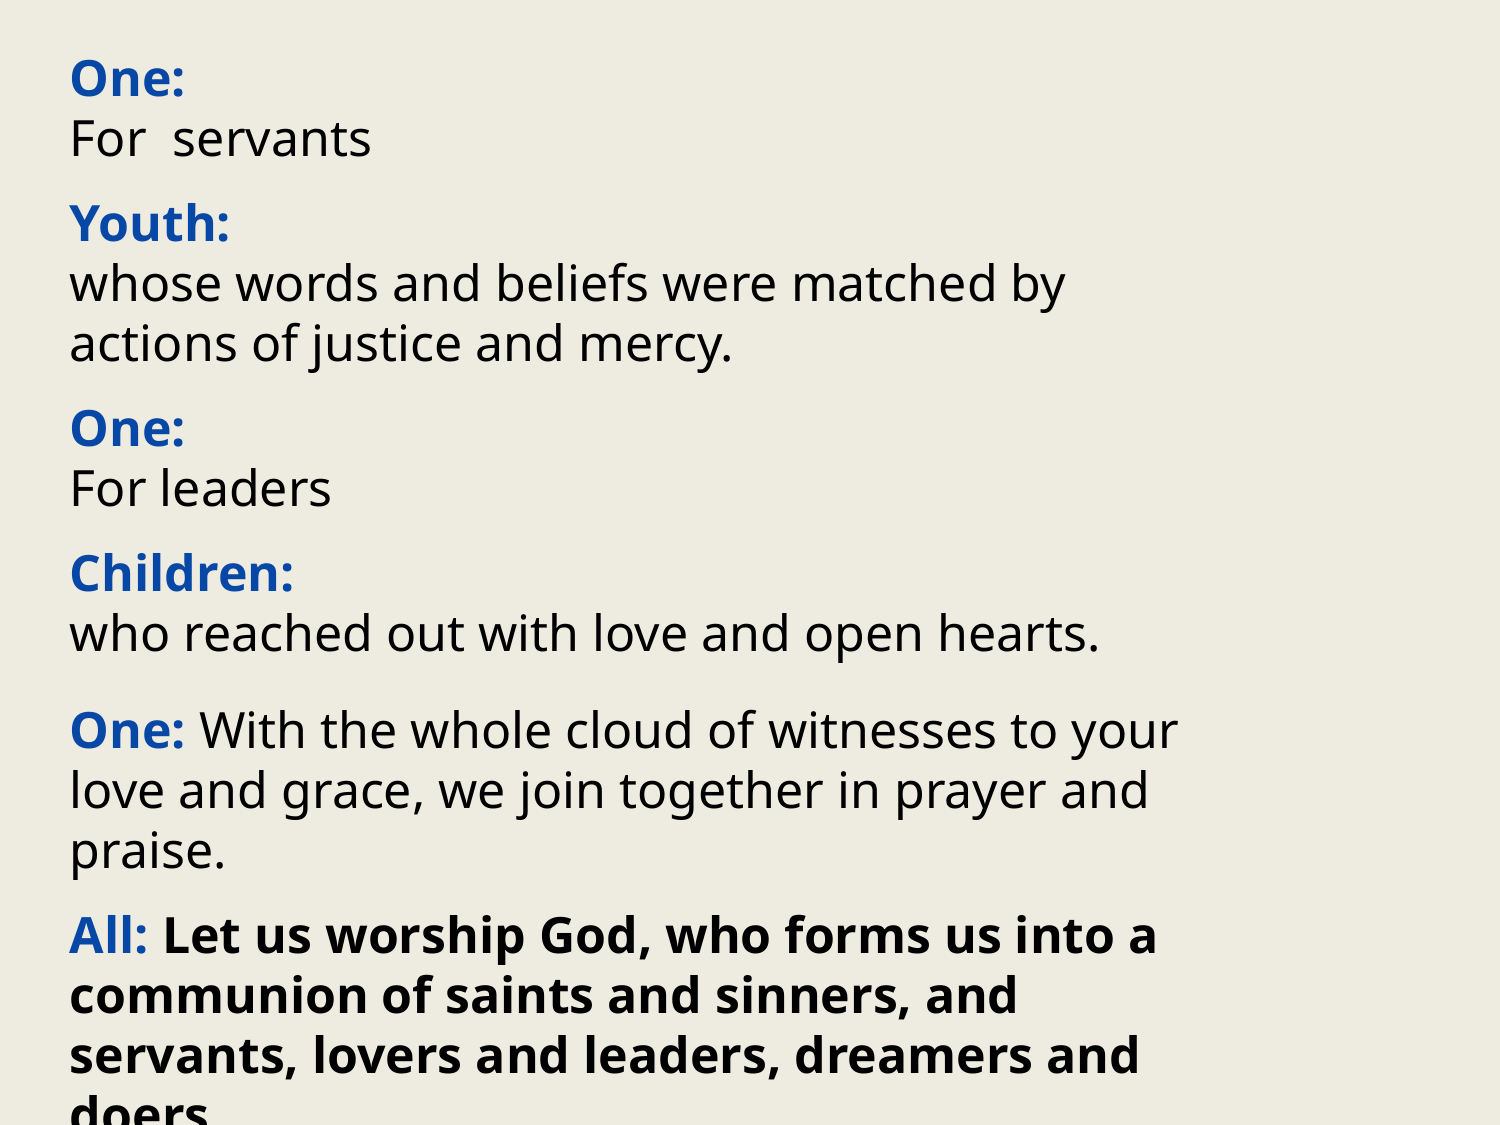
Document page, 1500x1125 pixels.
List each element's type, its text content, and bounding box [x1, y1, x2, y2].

text_box One: For servants Youth: whose words and beliefs were matched by actions of justice and mercy. One: For leaders Children: who reached out with love and open hearts. One: With the whole cloud of witnesses to your love and grace, we join together in prayer and praise. All: Let us worship God, who forms us into a communion of saints and sinners, and servants, lovers and leaders, dreamers and doers. [55, 39, 1231, 1125]
